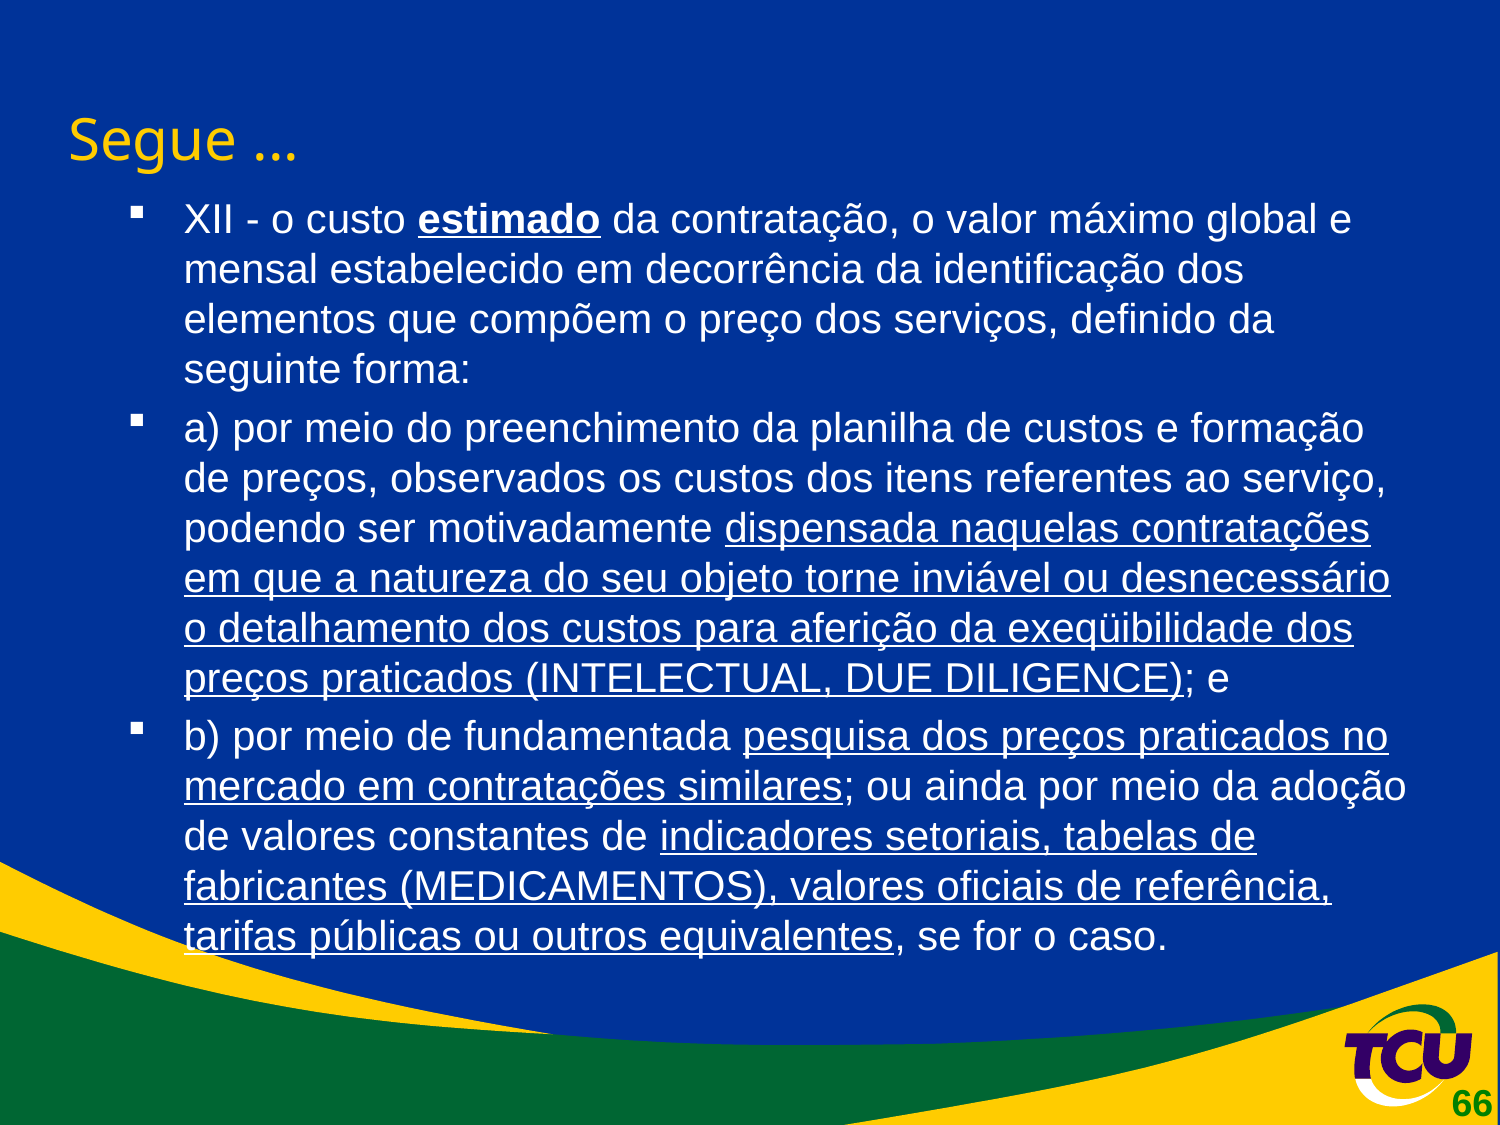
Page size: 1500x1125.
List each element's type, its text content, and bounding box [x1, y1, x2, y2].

title Segue ... [53, 78, 1442, 197]
list XII - o custo estimado da contratação, o valor máximo global e mensal estabelecido em decorrência da identificação dos elementos que compõem o preço dos serviços, definido da seguinte forma: a) por meio do preenchimento da planilha de custos e formação de preços, observados os custos dos itens referentes ao serviço, podendo ser motivadamente dispensada naquelas contratações em que a natureza do seu objeto torne inviável ou desnecessário o detalhamento dos custos para aferição da exeqüibilidade dos preços praticados (INTELECTUAL, DUE DILIGENCE); e b) por meio de fundamentada pesquisa dos preços praticados no mercado em contratações similares; ou ainda por meio da adoção de valores constantes de indicadores setoriais, tabelas de fabricantes (MEDICAMENTOS), valores oficiais de referência, tarifas públicas ou outros equivalentes, se for o caso. [112, 184, 1424, 847]
slide_number 66 [1387, 1078, 1494, 1125]
